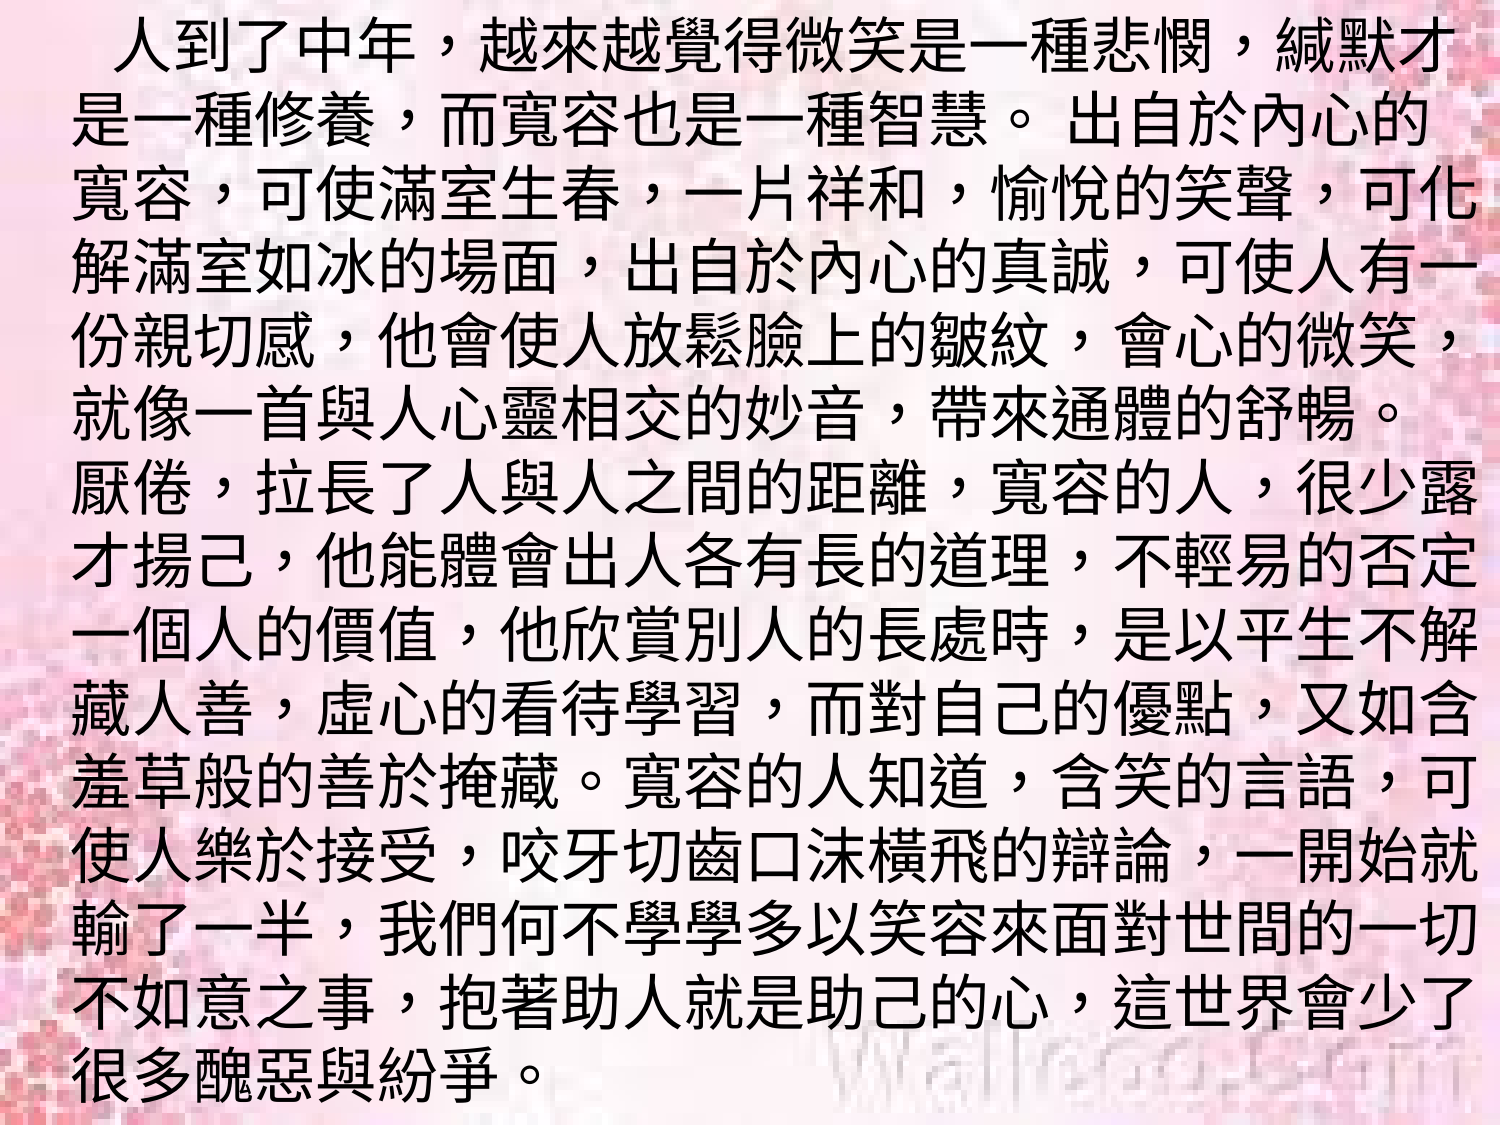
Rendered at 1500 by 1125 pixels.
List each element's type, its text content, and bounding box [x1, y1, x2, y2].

list 人到了中年，越來越覺得微笑是一種悲憫，緘默才是一種修養，而寬容也是一種智慧。 出自於內心的寬容，可使滿室生春，一片祥和，愉悅的笑聲，可化解滿室如冰的場面，出自於內心的真誠，可使人有一份親切感，他會使人放鬆臉上的皺紋，會心的微笑，就像一首與人心靈相交的妙音，帶來通體的舒暢。 厭倦，拉長了人與人之間的距離，寬容的人，很少露才揚己，他能體會出人各有長的道理，不輕易的否定一個人的價值，他欣賞別人的長處時，是以平生不解藏人善，虛心的看待學習，而對自己的優點，又如含羞草般的善於掩藏。寬容的人知道，含笑的言語，可使人樂於接受，咬牙切齒口沫橫飛的辯論，一開始就輸了一半，我們何不學學多以笑容來面對世間的一切不如意之事，抱著助人就是助己的心，這世界會少了很多醜惡與紛爭。 [0, 0, 1500, 1125]
